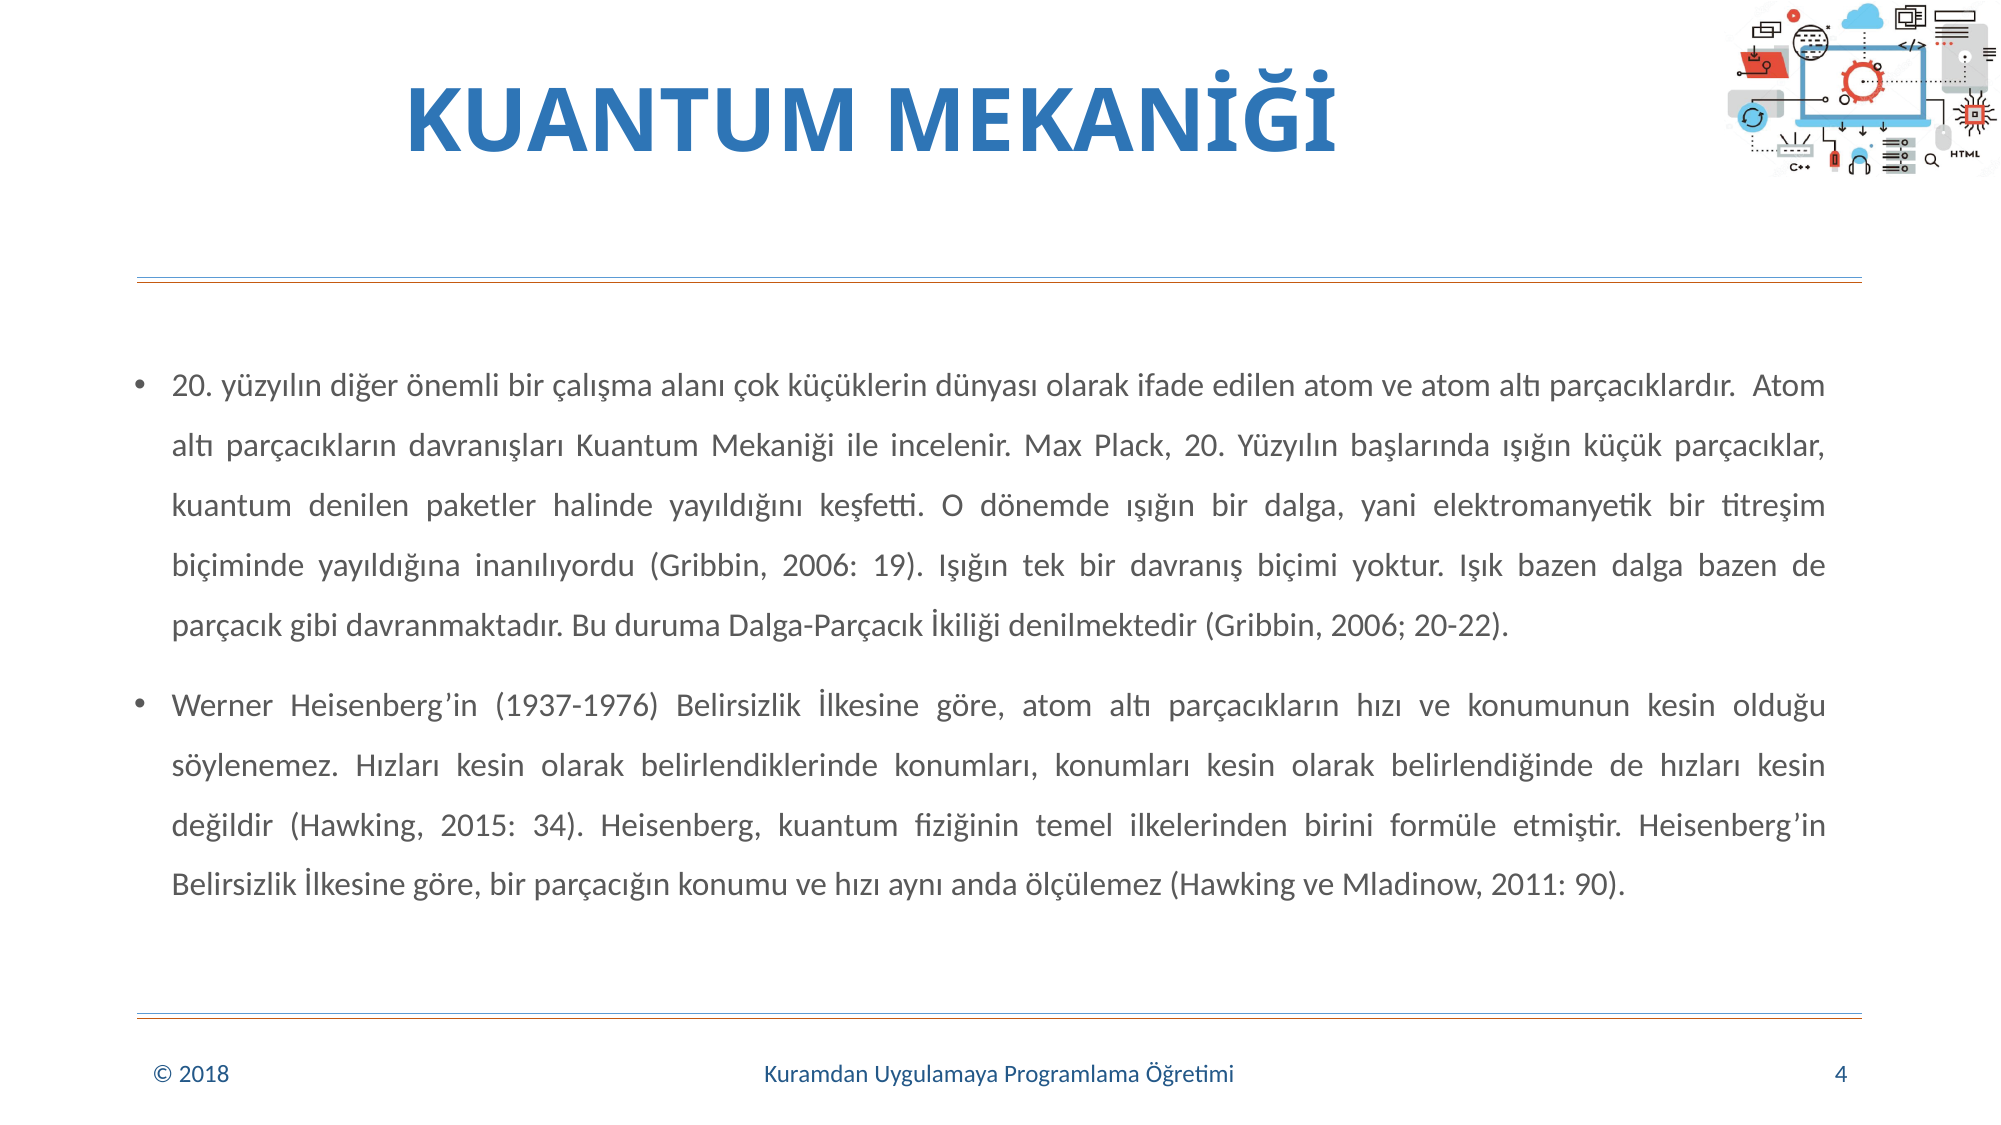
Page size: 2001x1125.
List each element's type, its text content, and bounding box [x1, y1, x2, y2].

title KUANTUM MEKANİĞİ [19, 67, 1745, 285]
slide_number © 2018 [137, 1042, 588, 1103]
list 20. yüzyılın diğer önemli bir çalışma alanı çok küçüklerin dünyası olarak ifade edilen atom ve atom altı parçacıklardır. Atom altı parçacıkların davranışları Kuantum Mekaniği ile incelenir. Max Plack, 20. Yüzyılın başlarında ışığın küçük parçacıklar, kuantum denilen paketler halinde yayıldığını keşfetti. O dönemde ışığın bir dalga, yani elektromanyetik bir titreşim biçiminde yayıldığına inanılıyordu (Gribbin, 2006: 19). Işığın tek bir davranış biçimi yoktur. Işık bazen dalga bazen de parçacık gibi davranmaktadır. Bu duruma Dalga-Parçacık İkiliği denilmektedir (Gribbin, 2006; 20-22). Werner Heisenberg’in (1937-1976) Belirsizlik İlkesine göre, atom altı parçacıkların hızı ve konumunun kesin olduğu söylenemez. Hızları kesin olarak belirlendiklerinde konumları, konumları kesin olarak belirlendiğinde de hızları kesin değildir (Hawking, 2015: 34). Heisenberg, kuantum fiziğinin temel ilkelerinden birini formüle etmiştir. Heisenberg’in Belirsizlik İlkesine göre, bir parçacığın konumu ve hızı aynı anda ölçülemez (Hawking ve Mladinow, 2011: 90). [119, 275, 1845, 1019]
picture [1724, 1, 2001, 177]
footer Kuramdan Uygulamaya Programlama Öğretimi [662, 1042, 1338, 1103]
slide_number 4 [1412, 1042, 1863, 1103]
